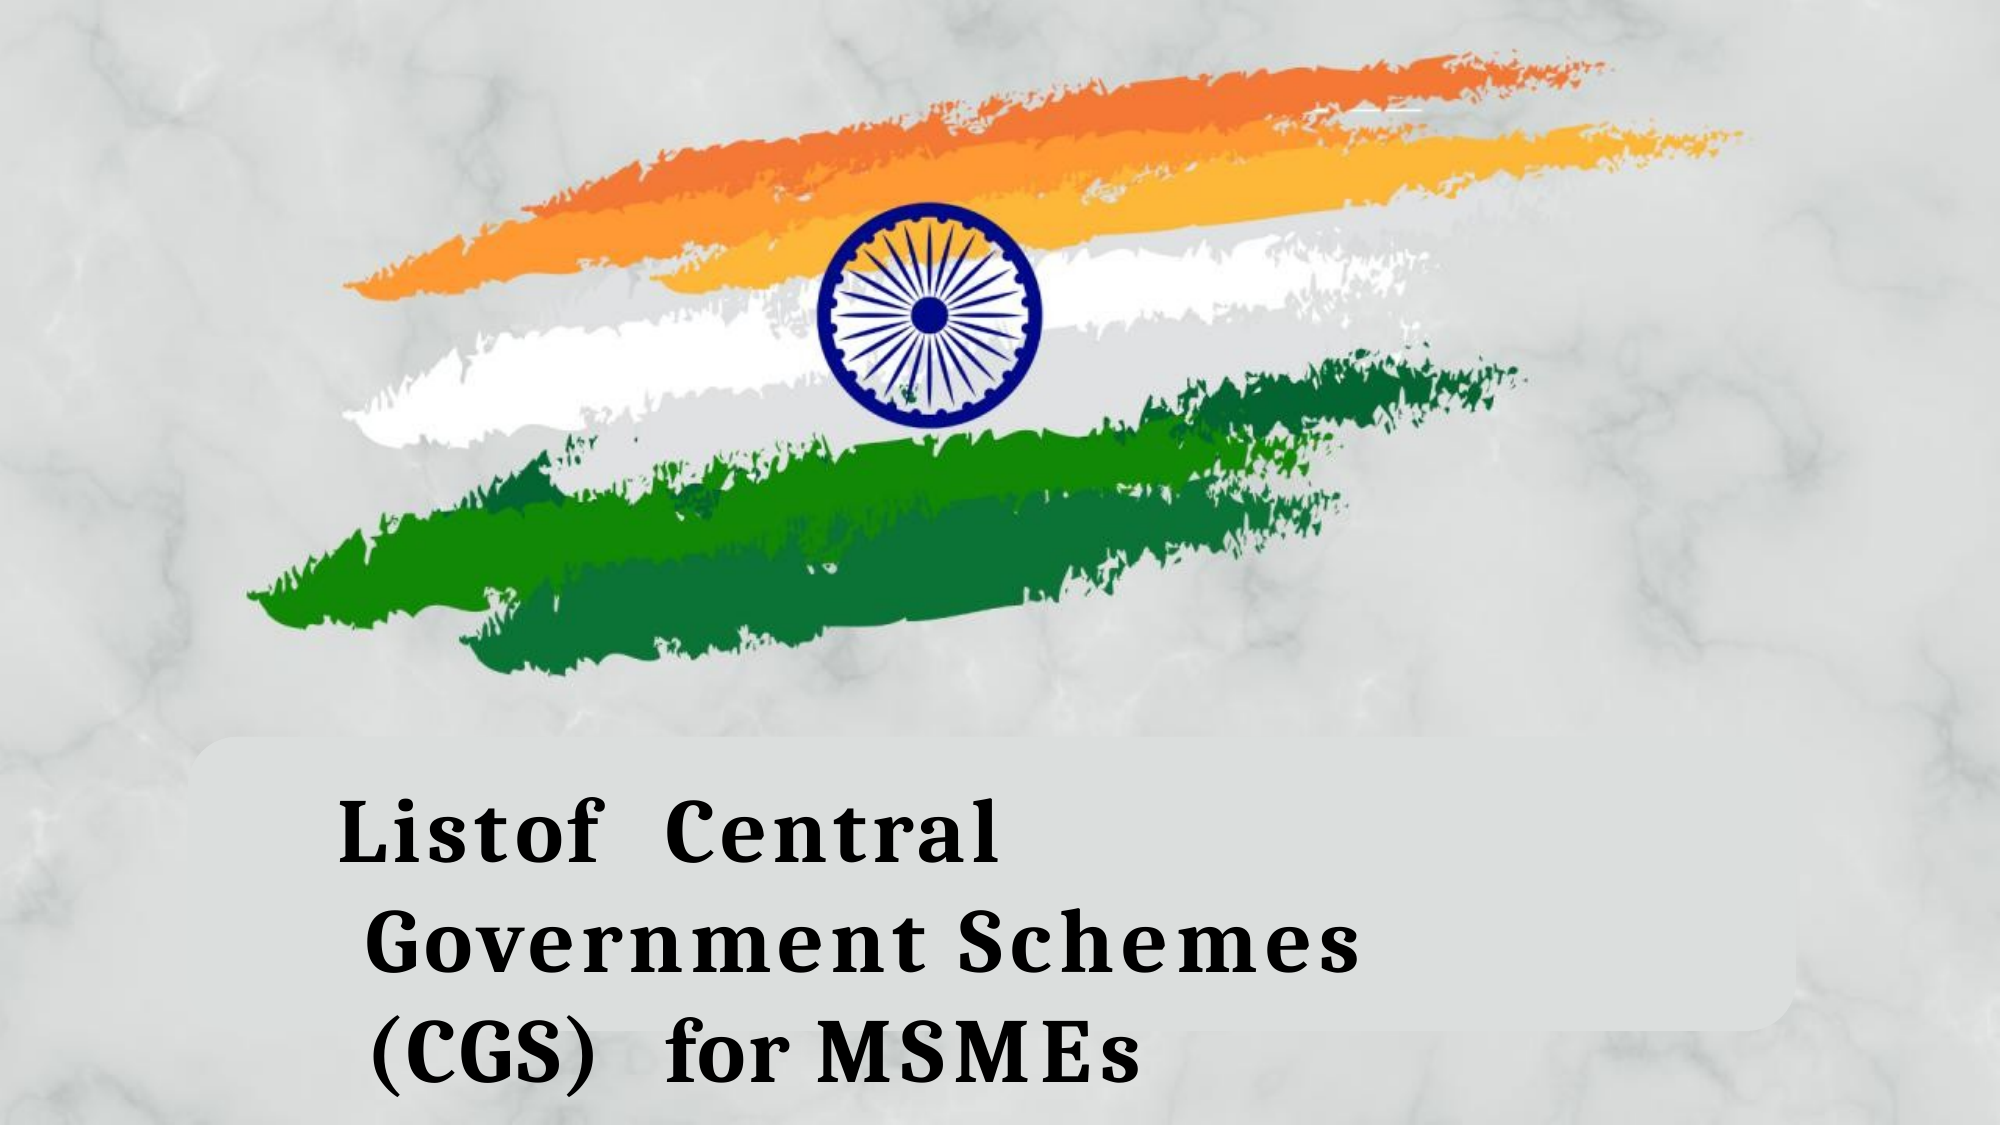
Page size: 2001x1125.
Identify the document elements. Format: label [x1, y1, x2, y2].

text_box [0, 0, 2000, 1125]
